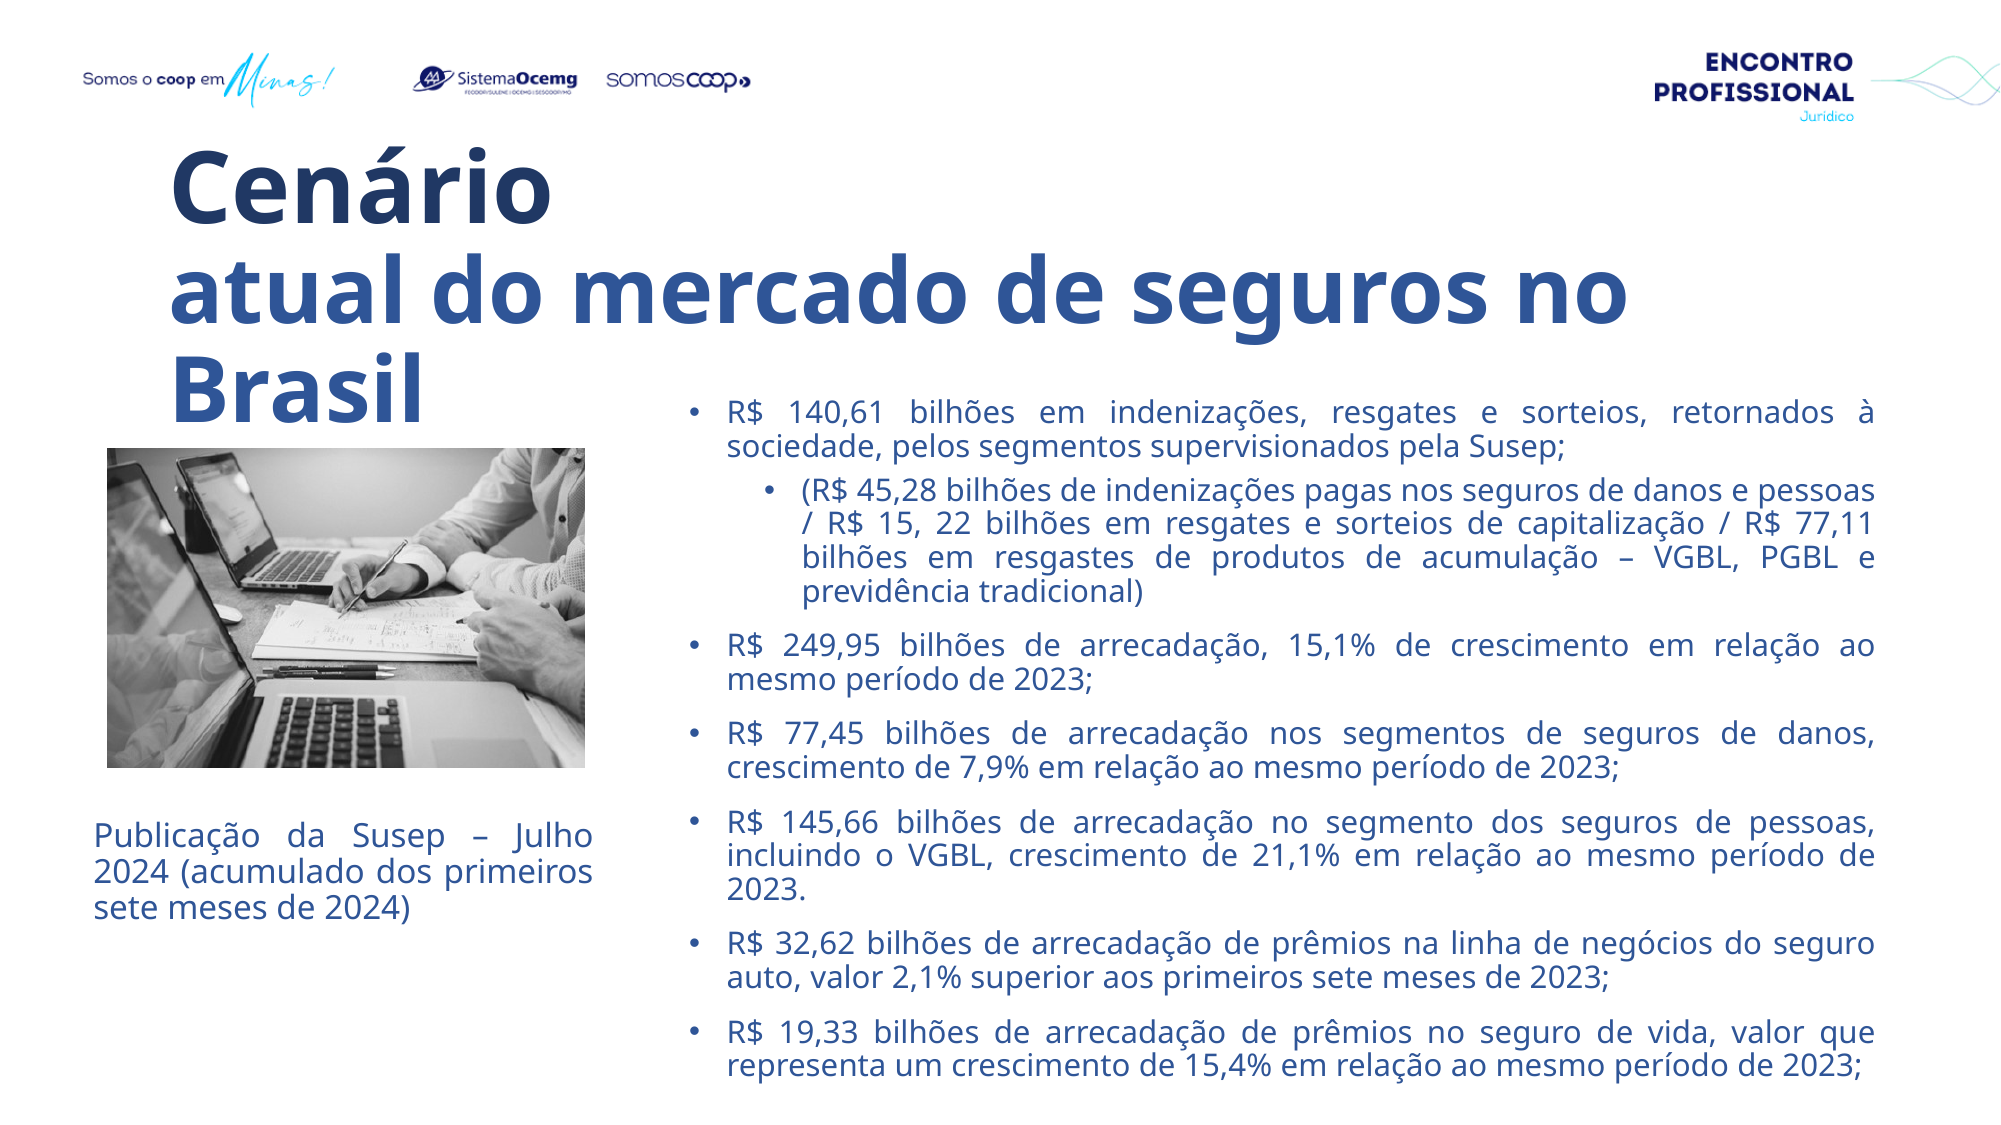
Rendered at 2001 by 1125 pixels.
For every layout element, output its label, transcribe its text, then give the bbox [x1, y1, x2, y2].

title Cenário atual do mercado de seguros no Brasil [153, 129, 1879, 347]
list Publicação da Susep – Julho 2024 (acumulado dos primeiros sete meses de 2024) [78, 811, 609, 933]
text_box R$ 140,61 bilhões em indenizações, resgates e sorteios, retornados à sociedade, pelos segmentos supervisionados pela Susep; (R$ 45,28 bilhões de indenizações pagas nos seguros de danos e pessoas / R$ 15, 22 bilhões em resgates e sorteios de capitalização / R$ 77,11 bilhões em resgastes de produtos de acumulação – VGBL, PGBL e previdência tradicional) R$ 249,95 bilhões de arrecadação, 15,1% de crescimento em relação ao mesmo período de 2023; R$ 77,45 bilhões de arrecadação nos segmentos de seguros de danos, crescimento de 7,9% em relação ao mesmo período de 2023; R$ 145,66 bilhões de arrecadação no segmento dos seguros de pessoas, incluindo o VGBL, crescimento de 21,1% em relação ao mesmo período de 2023. R$ 32,62 bilhões de arrecadação de prêmios na linha de negócios do seguro auto, valor 2,1% superior aos primeiros sete meses de 2023; R$ 19,33 bilhões de arrecadação de prêmios no seguro de vida, valor que representa um crescimento de 15,4% em relação ao mesmo período de 2023; [674, 389, 1893, 1066]
picture [0, 0, 2001, 1125]
